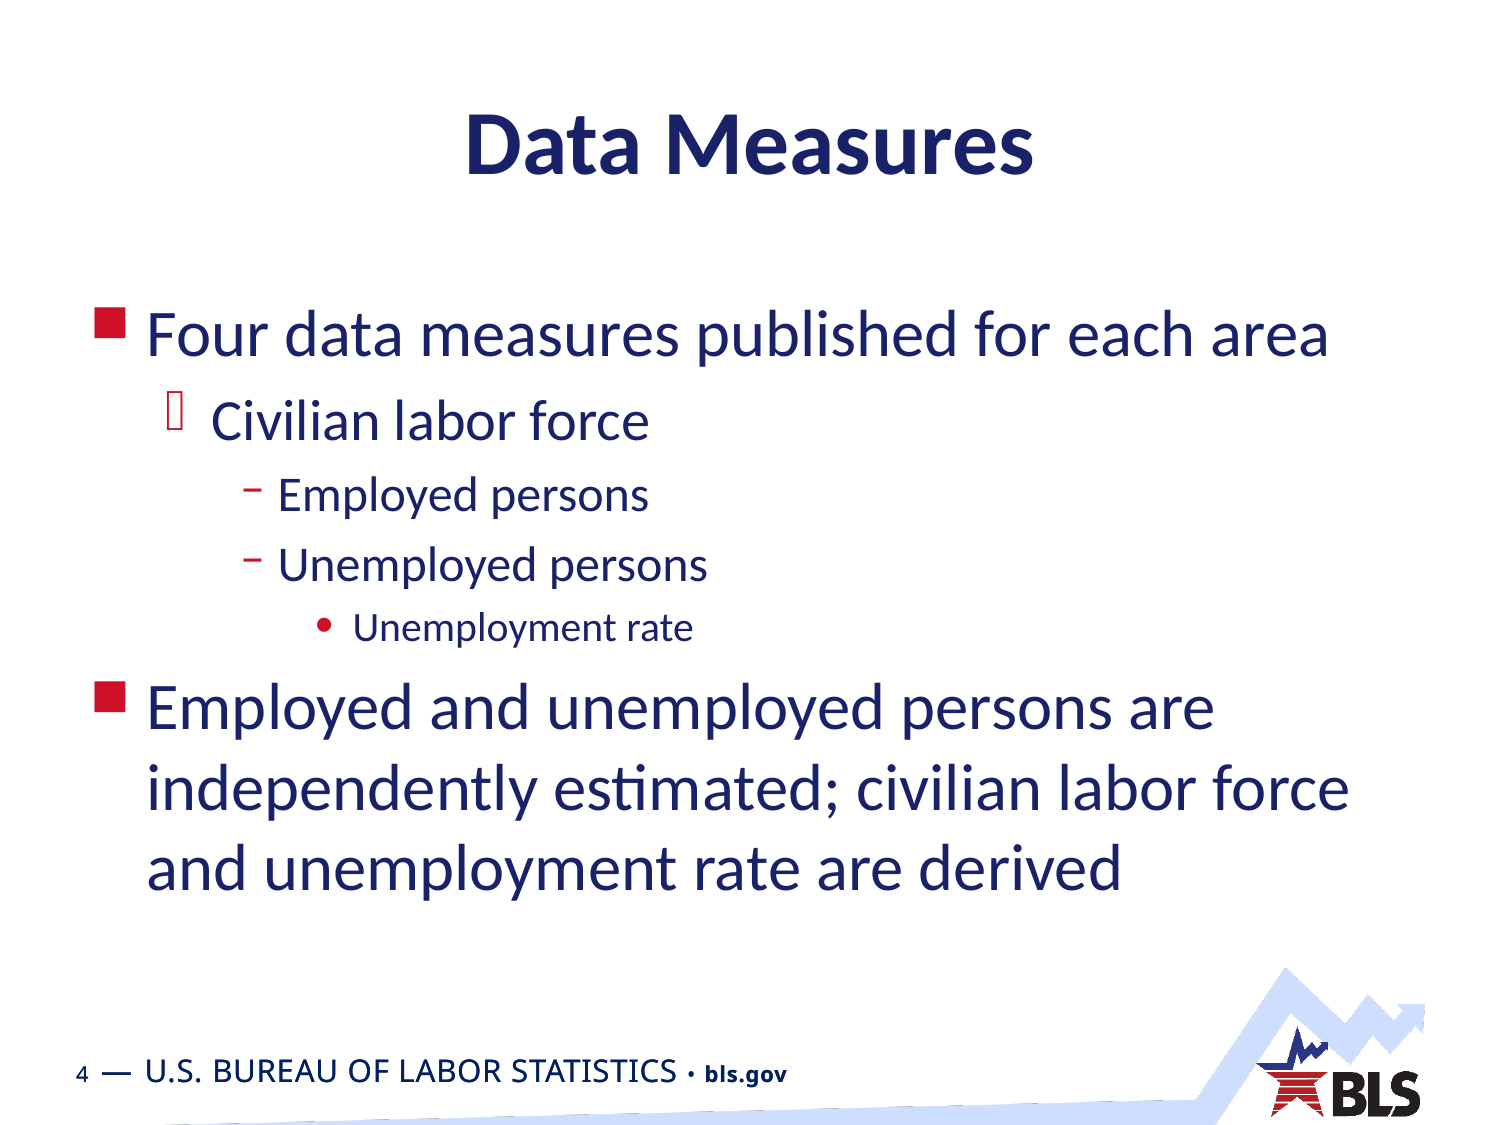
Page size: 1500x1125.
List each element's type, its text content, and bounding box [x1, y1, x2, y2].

list Four data measures published for each area Civilian labor force Employed persons Unemployed persons Unemployment rate Employed and unemployed persons are independently estimated; civilian labor force and unemployment rate are derived [74, 282, 1426, 938]
title Data Measures [74, 74, 1426, 208]
picture [40, 967, 1425, 1125]
